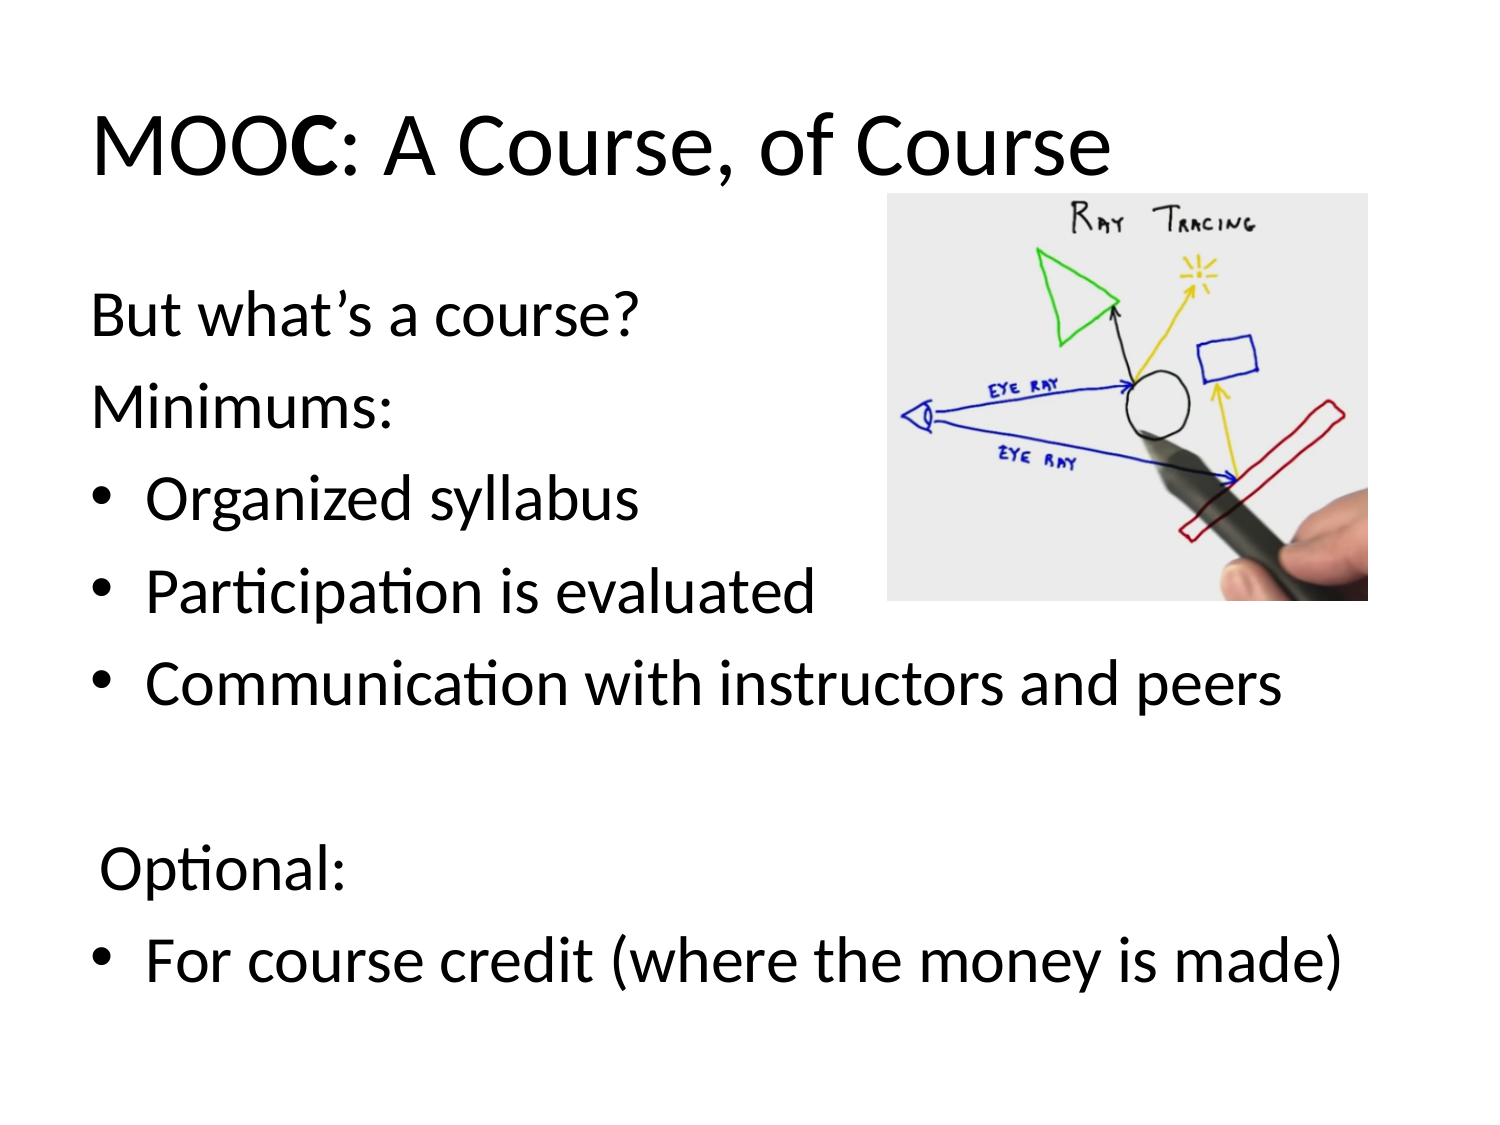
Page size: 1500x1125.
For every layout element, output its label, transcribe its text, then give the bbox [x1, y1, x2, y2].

title MOOC: A Course, of Course [75, 45, 1425, 233]
picture [887, 193, 1368, 601]
list But what’s a course? Minimums: Organized syllabus Participation is evaluated Communication with instructors and peers Optional: For course credit (where the money is made) [75, 262, 1425, 1005]
